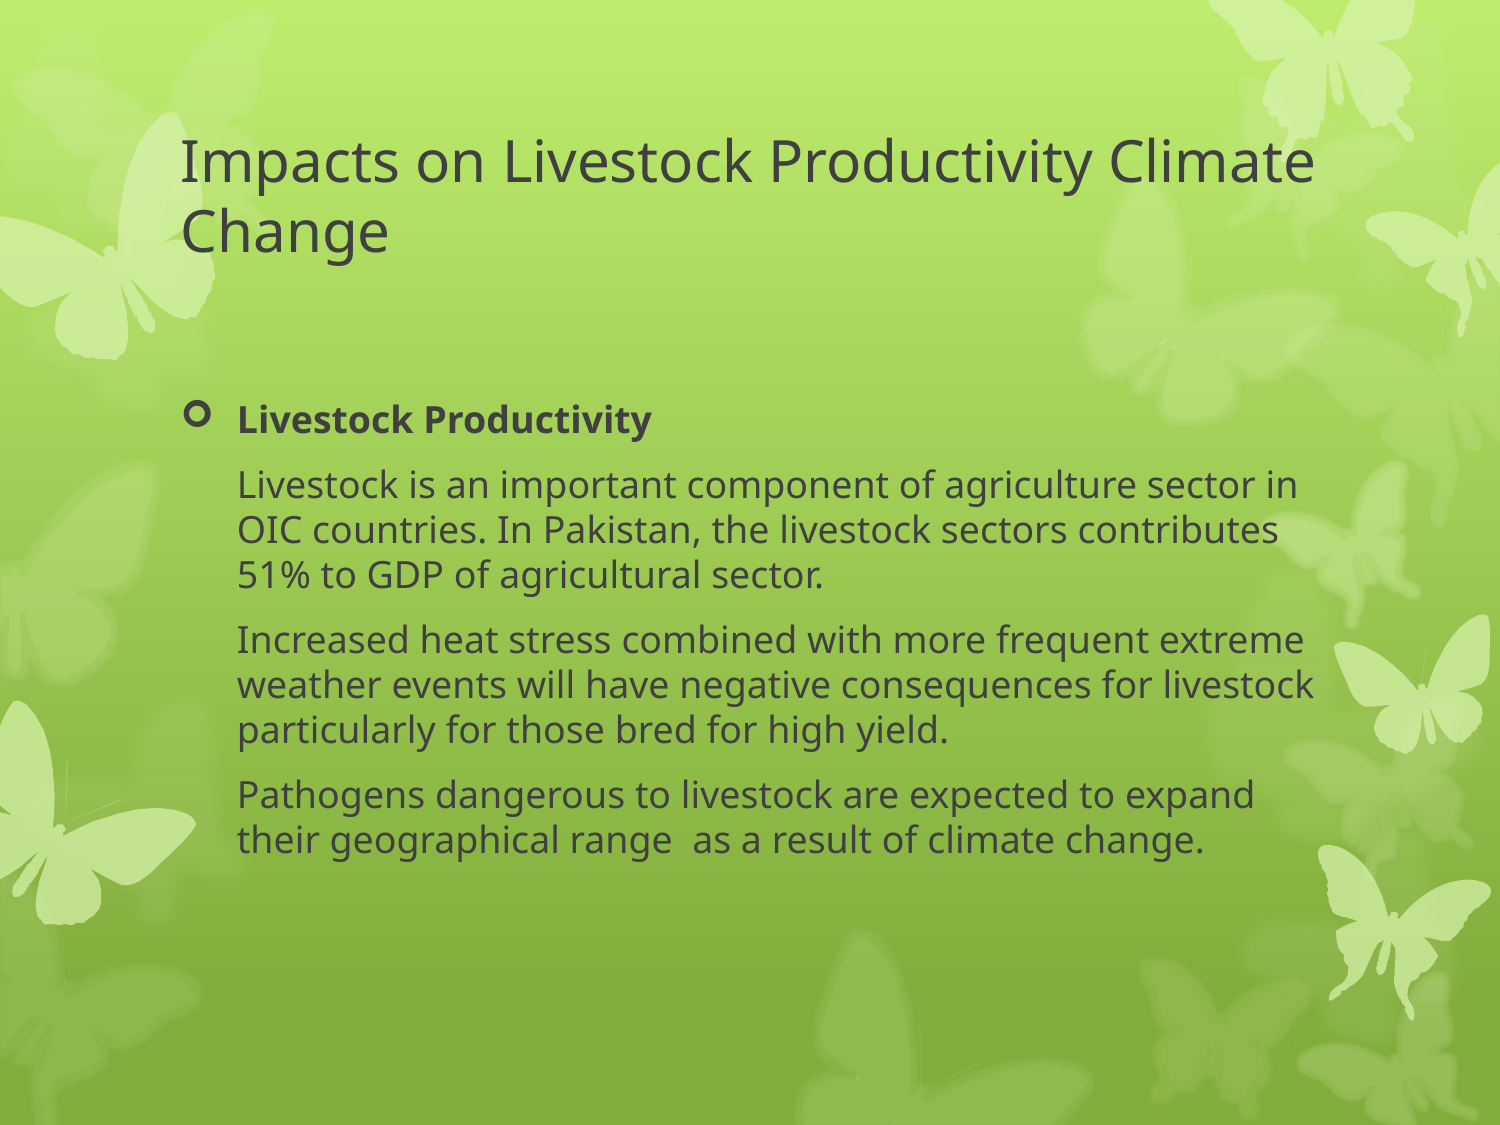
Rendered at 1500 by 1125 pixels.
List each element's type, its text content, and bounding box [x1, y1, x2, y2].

list Livestock Productivity Livestock is an important component of agriculture sector in OIC countries. In Pakistan, the livestock sectors contributes 51% to GDP of agricultural sector. Increased heat stress combined with more frequent extreme weather events will have negative consequences for livestock particularly for those bred for high yield. Pathogens dangerous to livestock are expected to expand their geographical range as a result of climate change. [165, 296, 1335, 962]
title Impacts on Livestock Productivity Climate Change [165, 110, 1335, 296]
